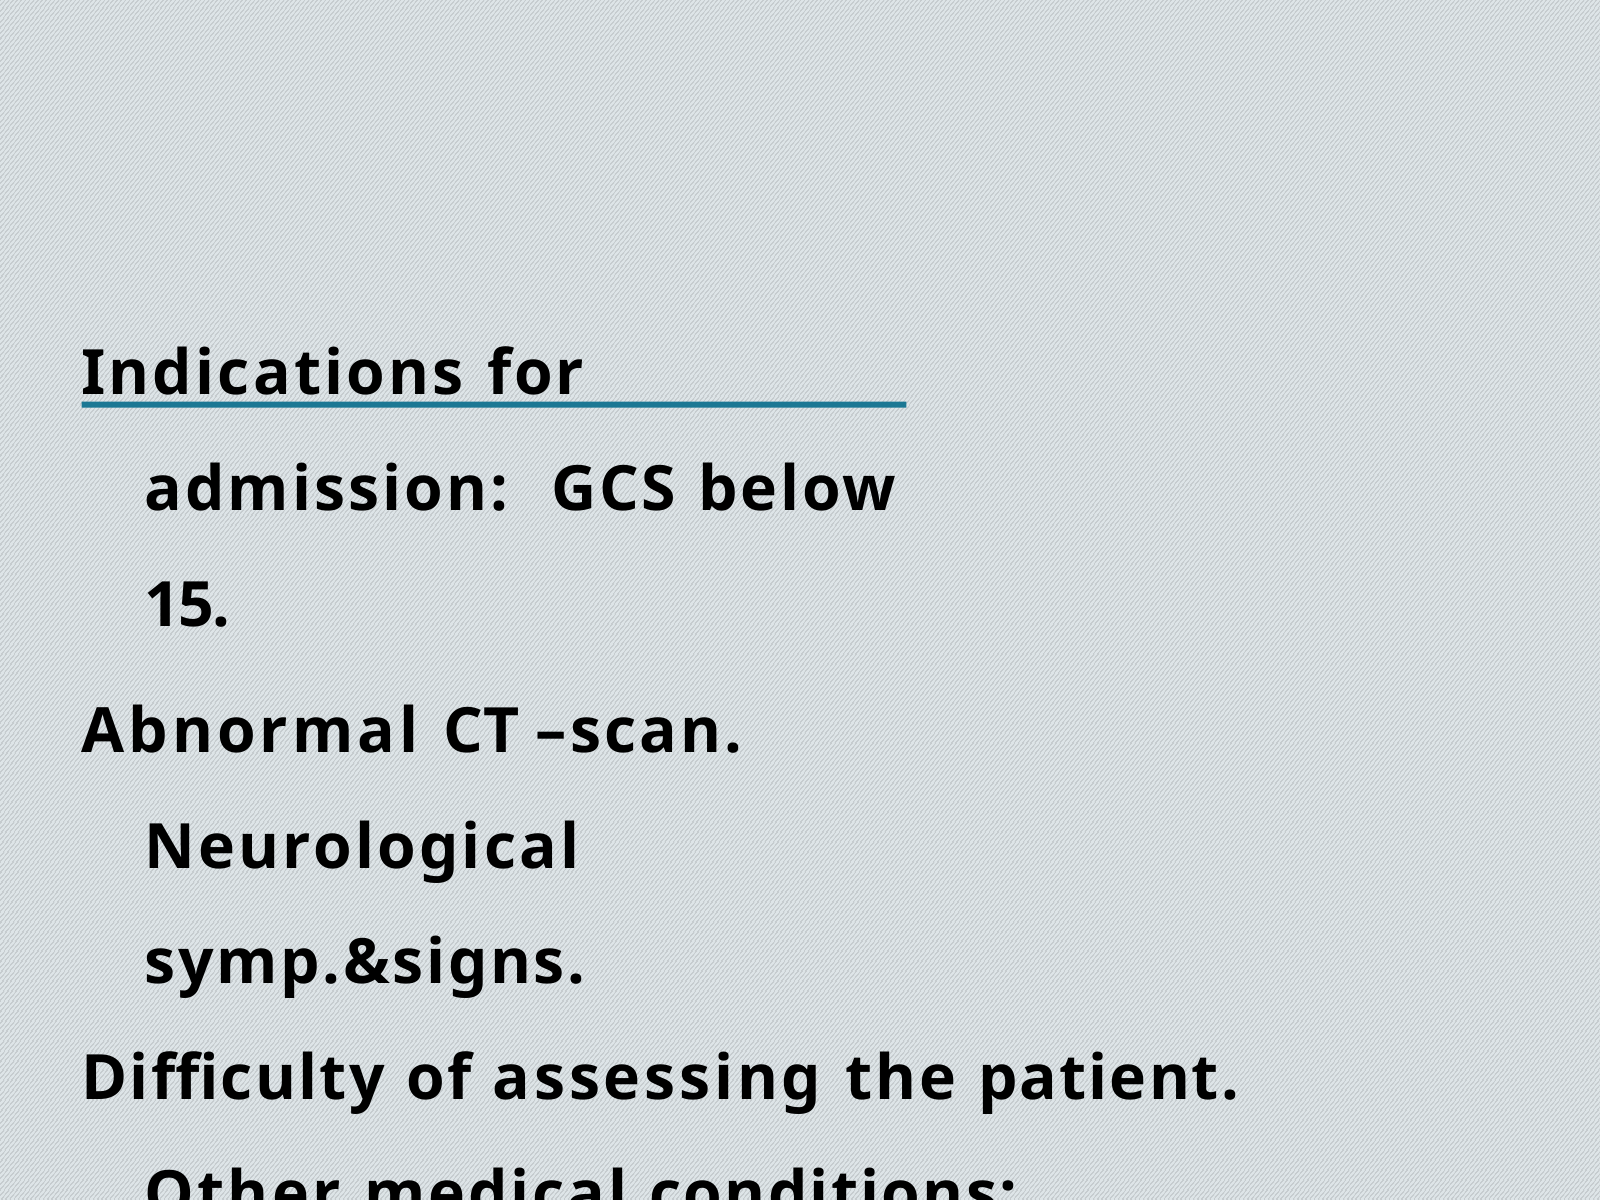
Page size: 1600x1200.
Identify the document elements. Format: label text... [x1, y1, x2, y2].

text_box Indications for admission: GCS below 15. Abnormal CT –scan. Neurological symp.&signs. Difficulty of assessing the patient. Other medical conditions: Epilepsy… [79, 288, 1302, 1200]
